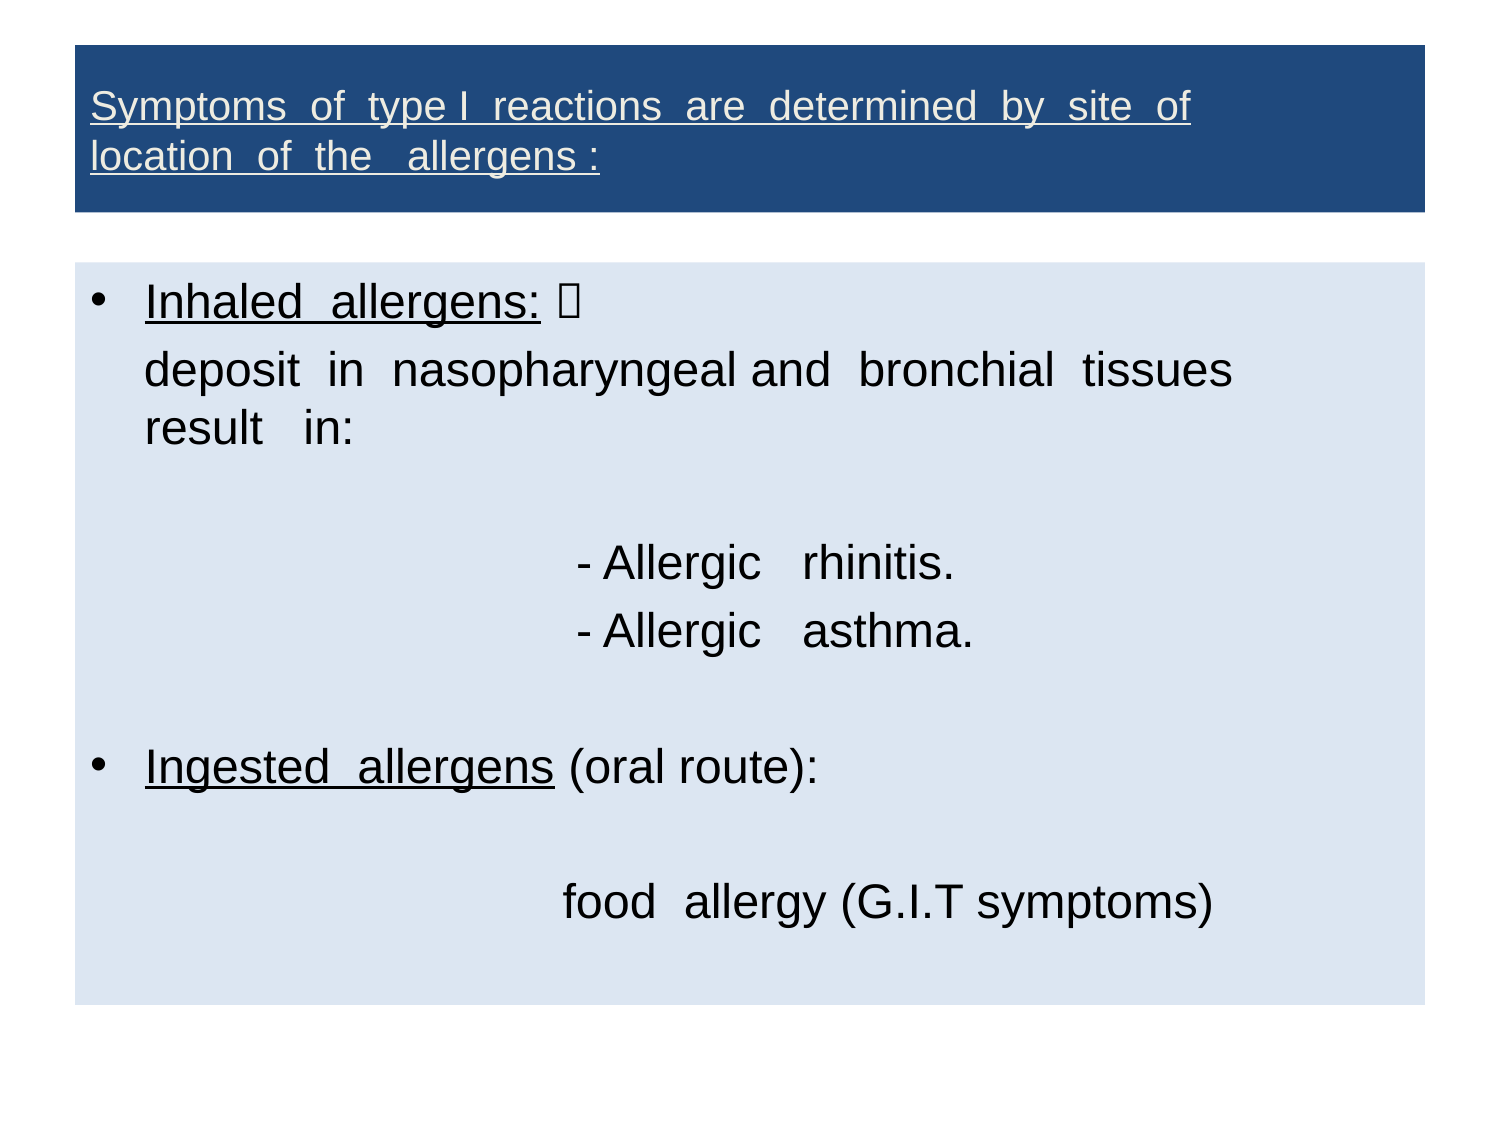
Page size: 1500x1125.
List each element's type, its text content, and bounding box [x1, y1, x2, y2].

list Inhaled allergens:  deposit in nasopharyngeal and bronchial tissues result in: - Allergic rhinitis. - Allergic asthma. Ingested allergens (oral route): food allergy (G.I.T symptoms) [75, 262, 1425, 1005]
title Symptoms of type I reactions are determined by site of location of the allergens : [75, 45, 1425, 213]
